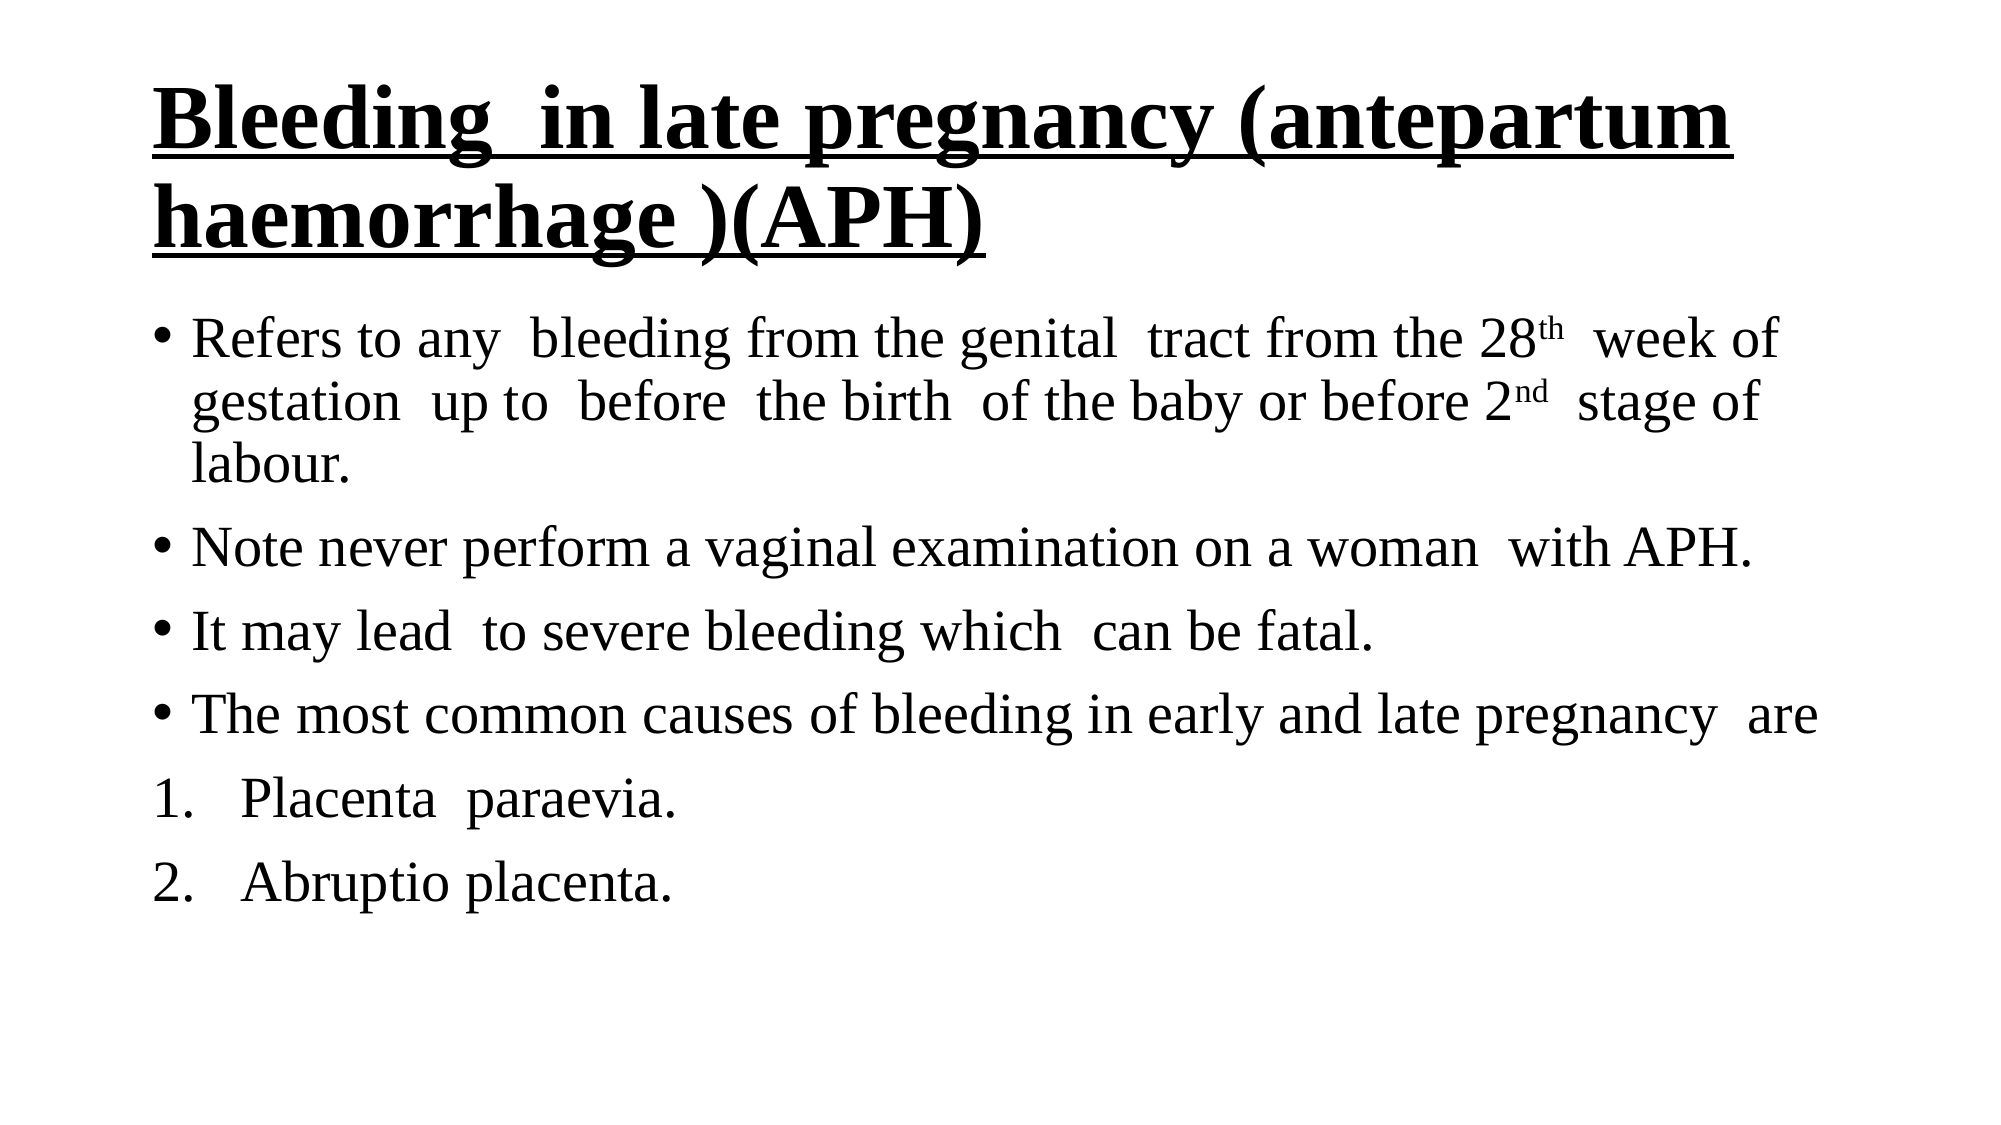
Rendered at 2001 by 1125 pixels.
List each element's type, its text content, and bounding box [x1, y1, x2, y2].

title Bleeding in late pregnancy (antepartum haemorrhage )(APH) [137, 59, 1863, 278]
list Refers to any bleeding from the genital tract from the 28th week of gestation up to before the birth of the baby or before 2nd stage of labour. Note never perform a vaginal examination on a woman with APH. It may lead to severe bleeding which can be fatal. The most common causes of bleeding in early and late pregnancy are Placenta paraevia. Abruptio placenta. [137, 299, 1863, 1014]
